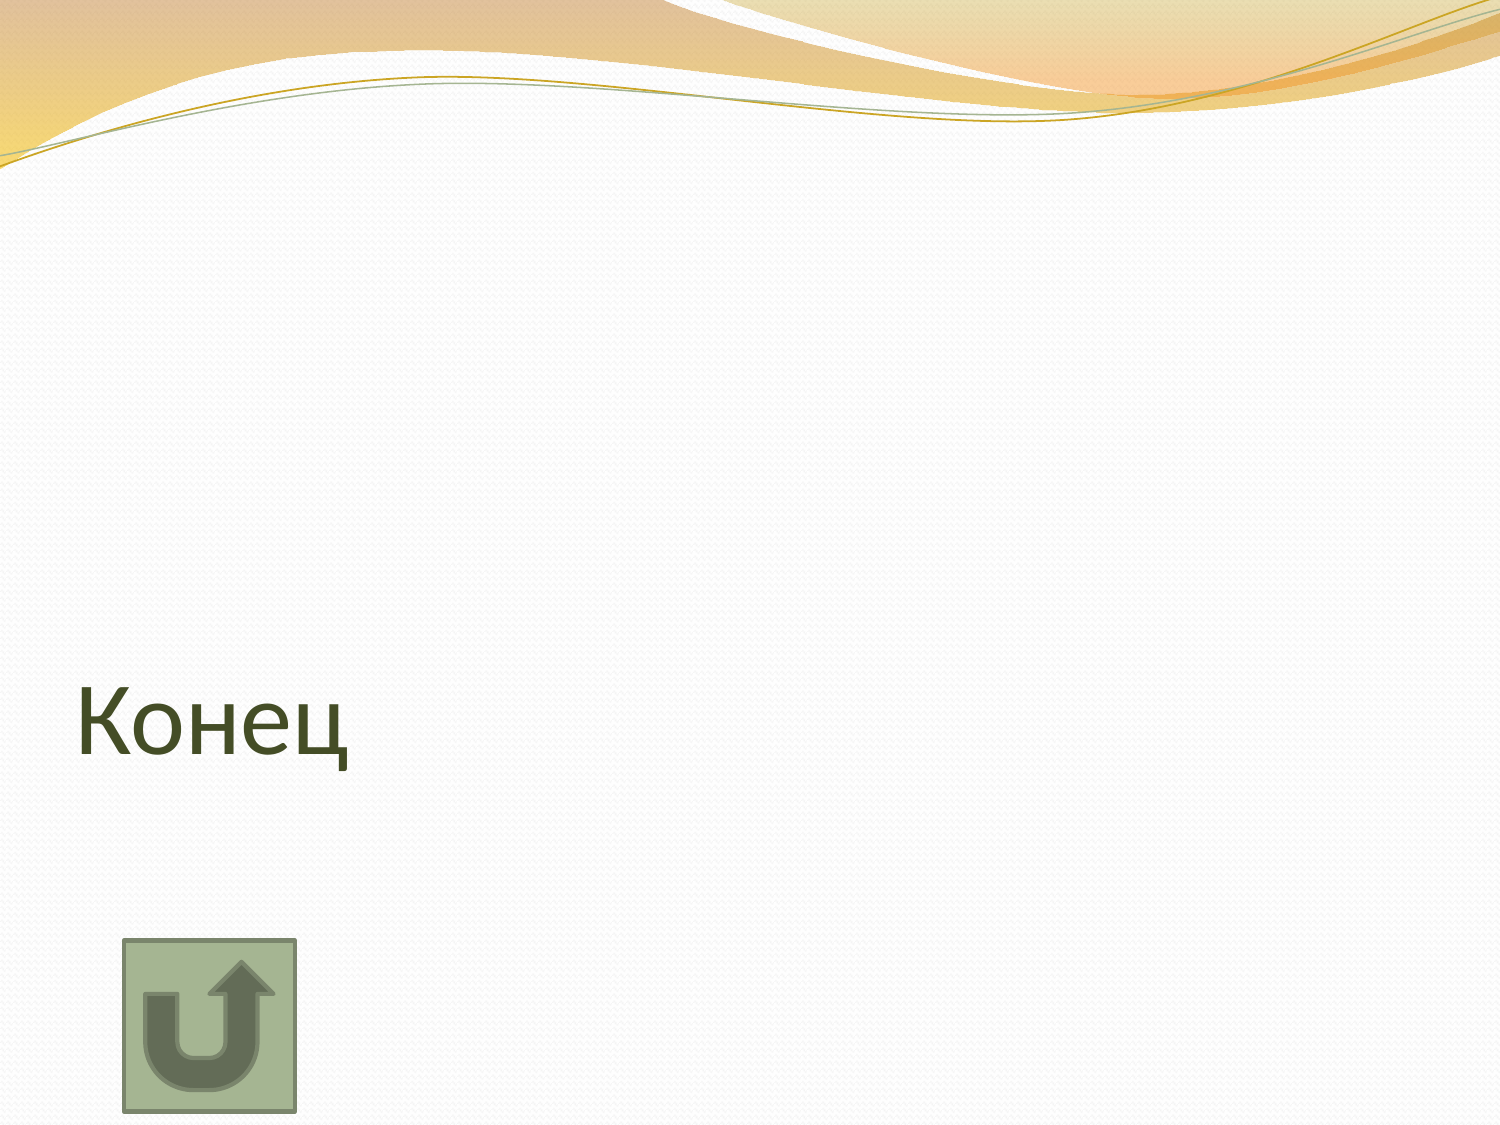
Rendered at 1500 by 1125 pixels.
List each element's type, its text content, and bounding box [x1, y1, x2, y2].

title Конец [75, 45, 1425, 776]
text_box [122, 938, 297, 1114]
